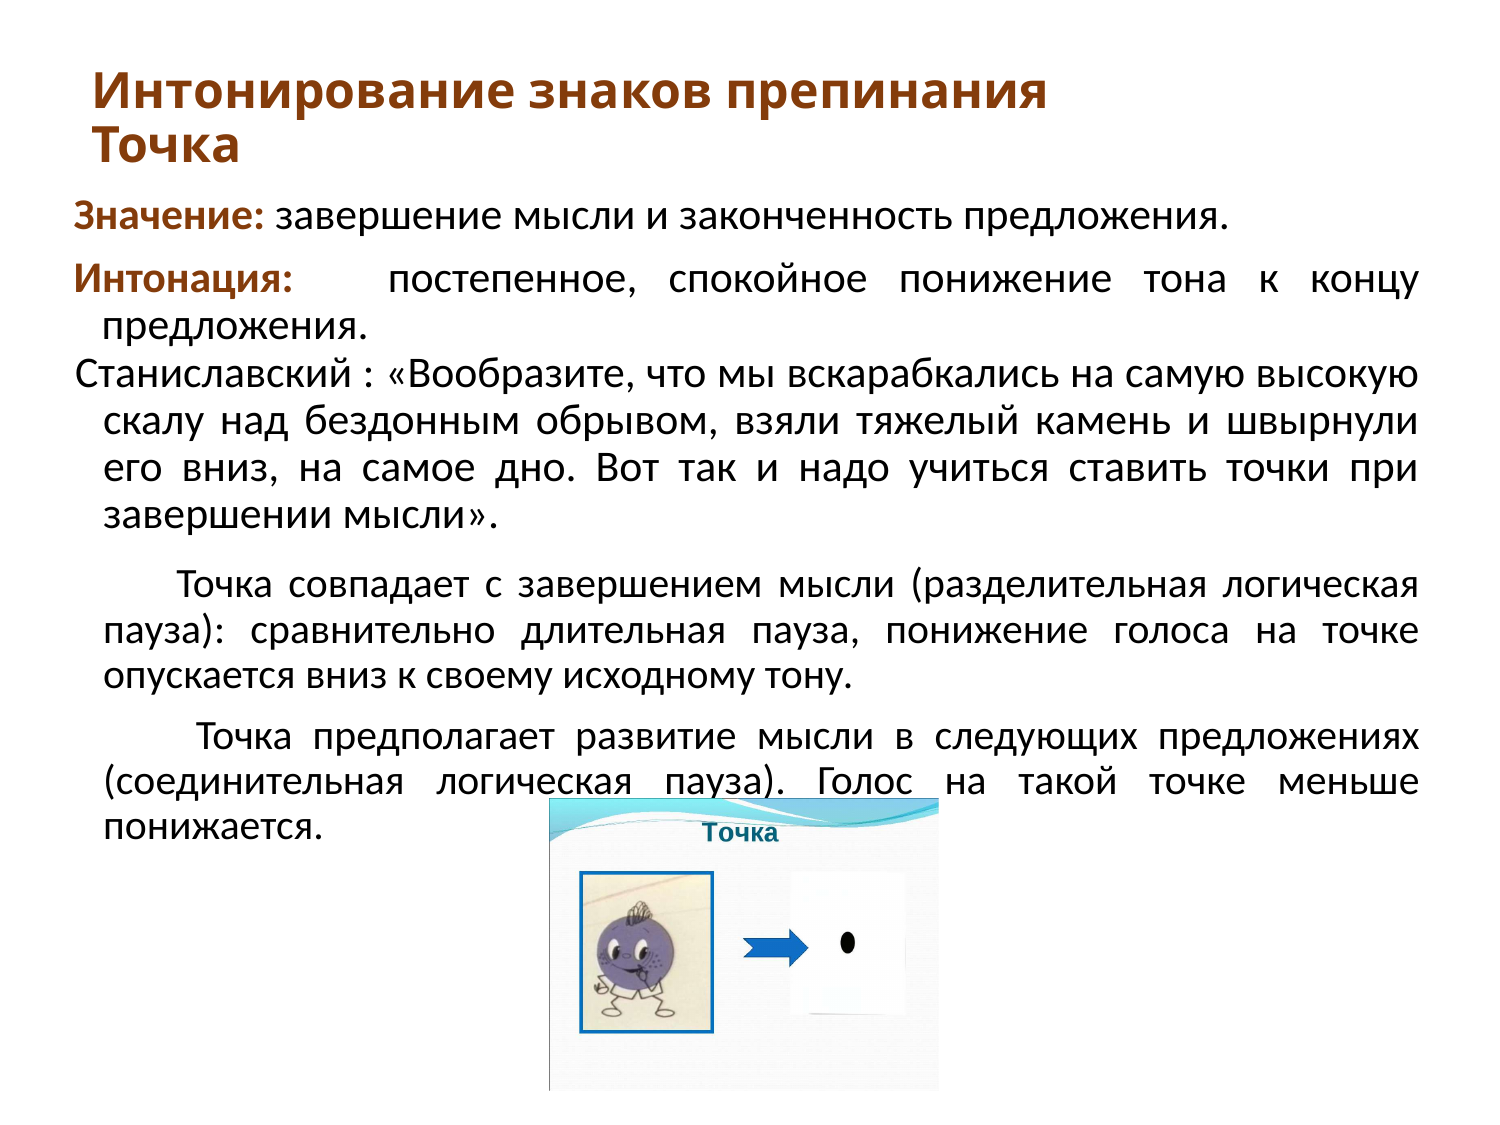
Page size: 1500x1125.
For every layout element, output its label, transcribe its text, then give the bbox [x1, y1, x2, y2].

picture [549, 798, 940, 1092]
title Интонирование знаков препинания Точка [76, 42, 1427, 184]
list Значение: завершение мысли и законченность предложения. Интонация: постепенное, спокойное понижение тона к концу предложения. Станиславский : «Вообразите, что мы вскарабкались на самую высокую скалу над бездонным обрывом, взяли тяжелый камень и швырнули его вниз, на самое дно. Вот так и надо учиться ставить точки при завершении мысли». Точка совпадает с завершением мысли (разделительная логическая пауза): сравнительно длительная пауза, понижение голоса на точке опускается вниз к своему исходному тону. Точка предполагает развитие мысли в следующих предложениях (соединительная логическая пауза). Голос на такой точке меньше понижается. [58, 184, 1436, 1032]
